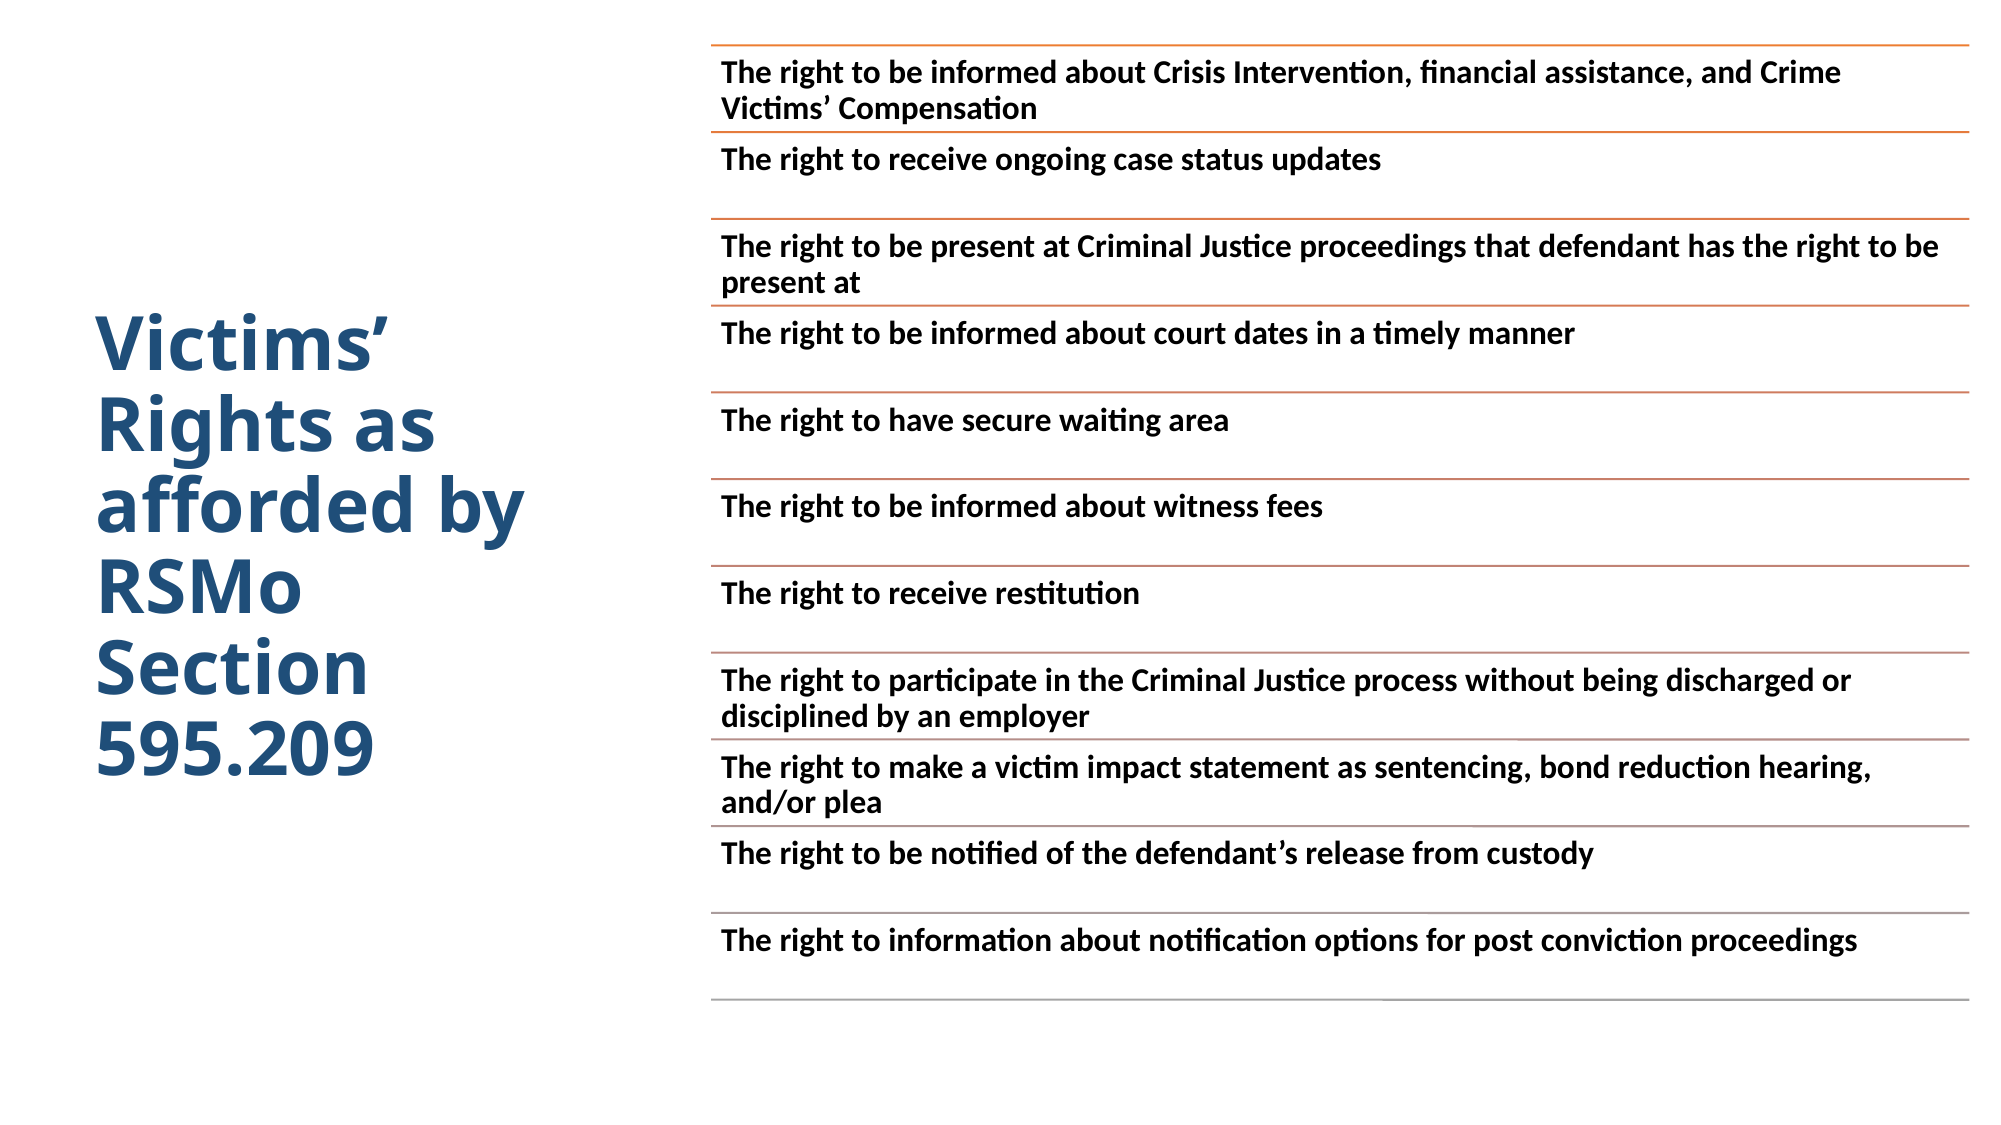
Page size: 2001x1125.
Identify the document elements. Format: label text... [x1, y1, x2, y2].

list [710, 44, 1970, 1087]
title Victims’ Rights as afforded by RSMo Section 595.209 [80, 75, 587, 1023]
